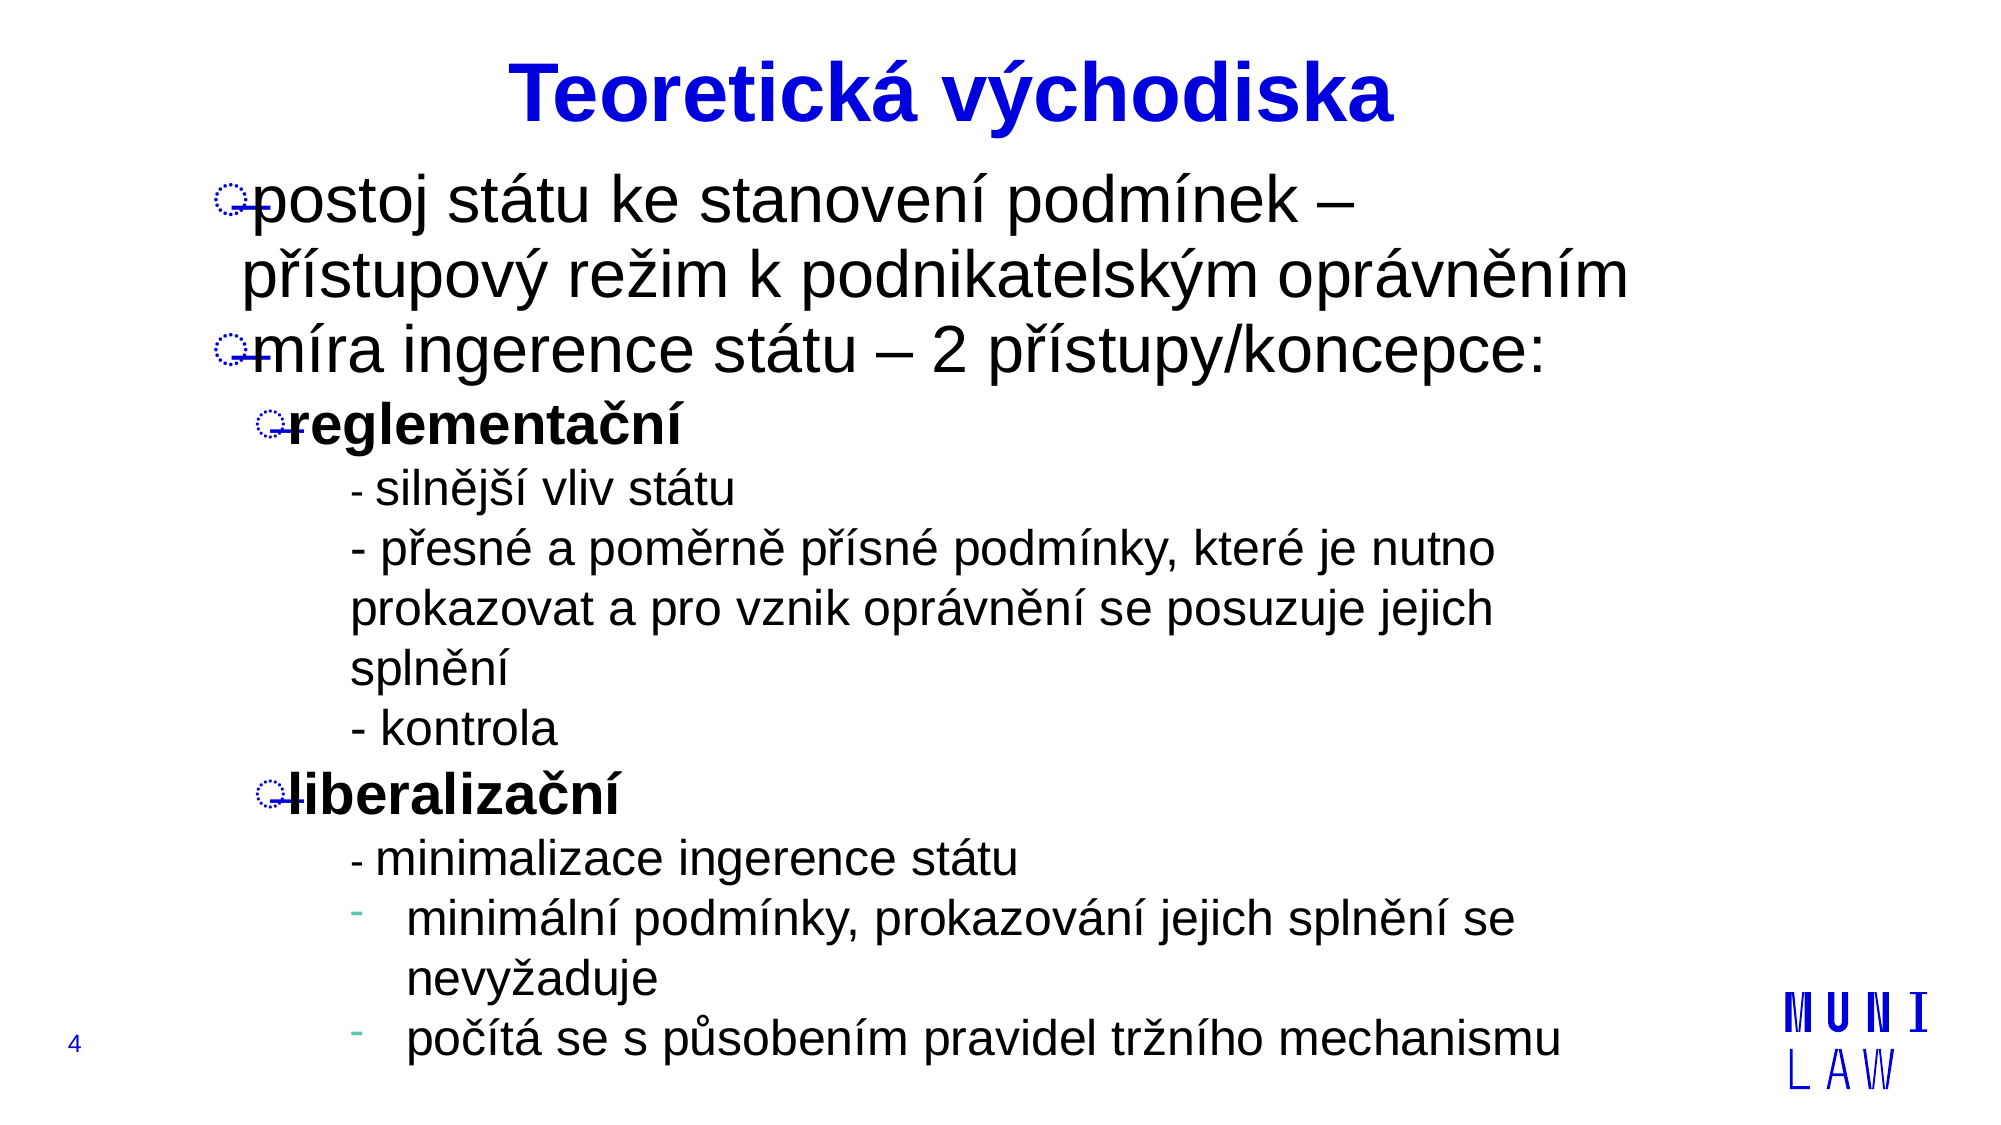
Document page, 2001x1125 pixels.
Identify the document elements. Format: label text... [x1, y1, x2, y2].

title Teoretická východiska [508, 54, 1835, 161]
list postoj státu ke stanovení podmínek – přístupový režim k podnikatelským oprávněním míra ingerence státu – 2 přístupy/koncepce: reglementační - silnější vliv státu - přesné a poměrně přísné podmínky, které je nutno prokazovat a pro vznik oprávnění se posuzuje jejich splnění - kontrola liberalizační - minimalizace ingerence státu minimální podmínky, prokazování jejich splnění se nevyžaduje počítá se s působením pravidel tržního mechanismu [200, 160, 1663, 1125]
slide_number 4 [67, 1021, 110, 1063]
